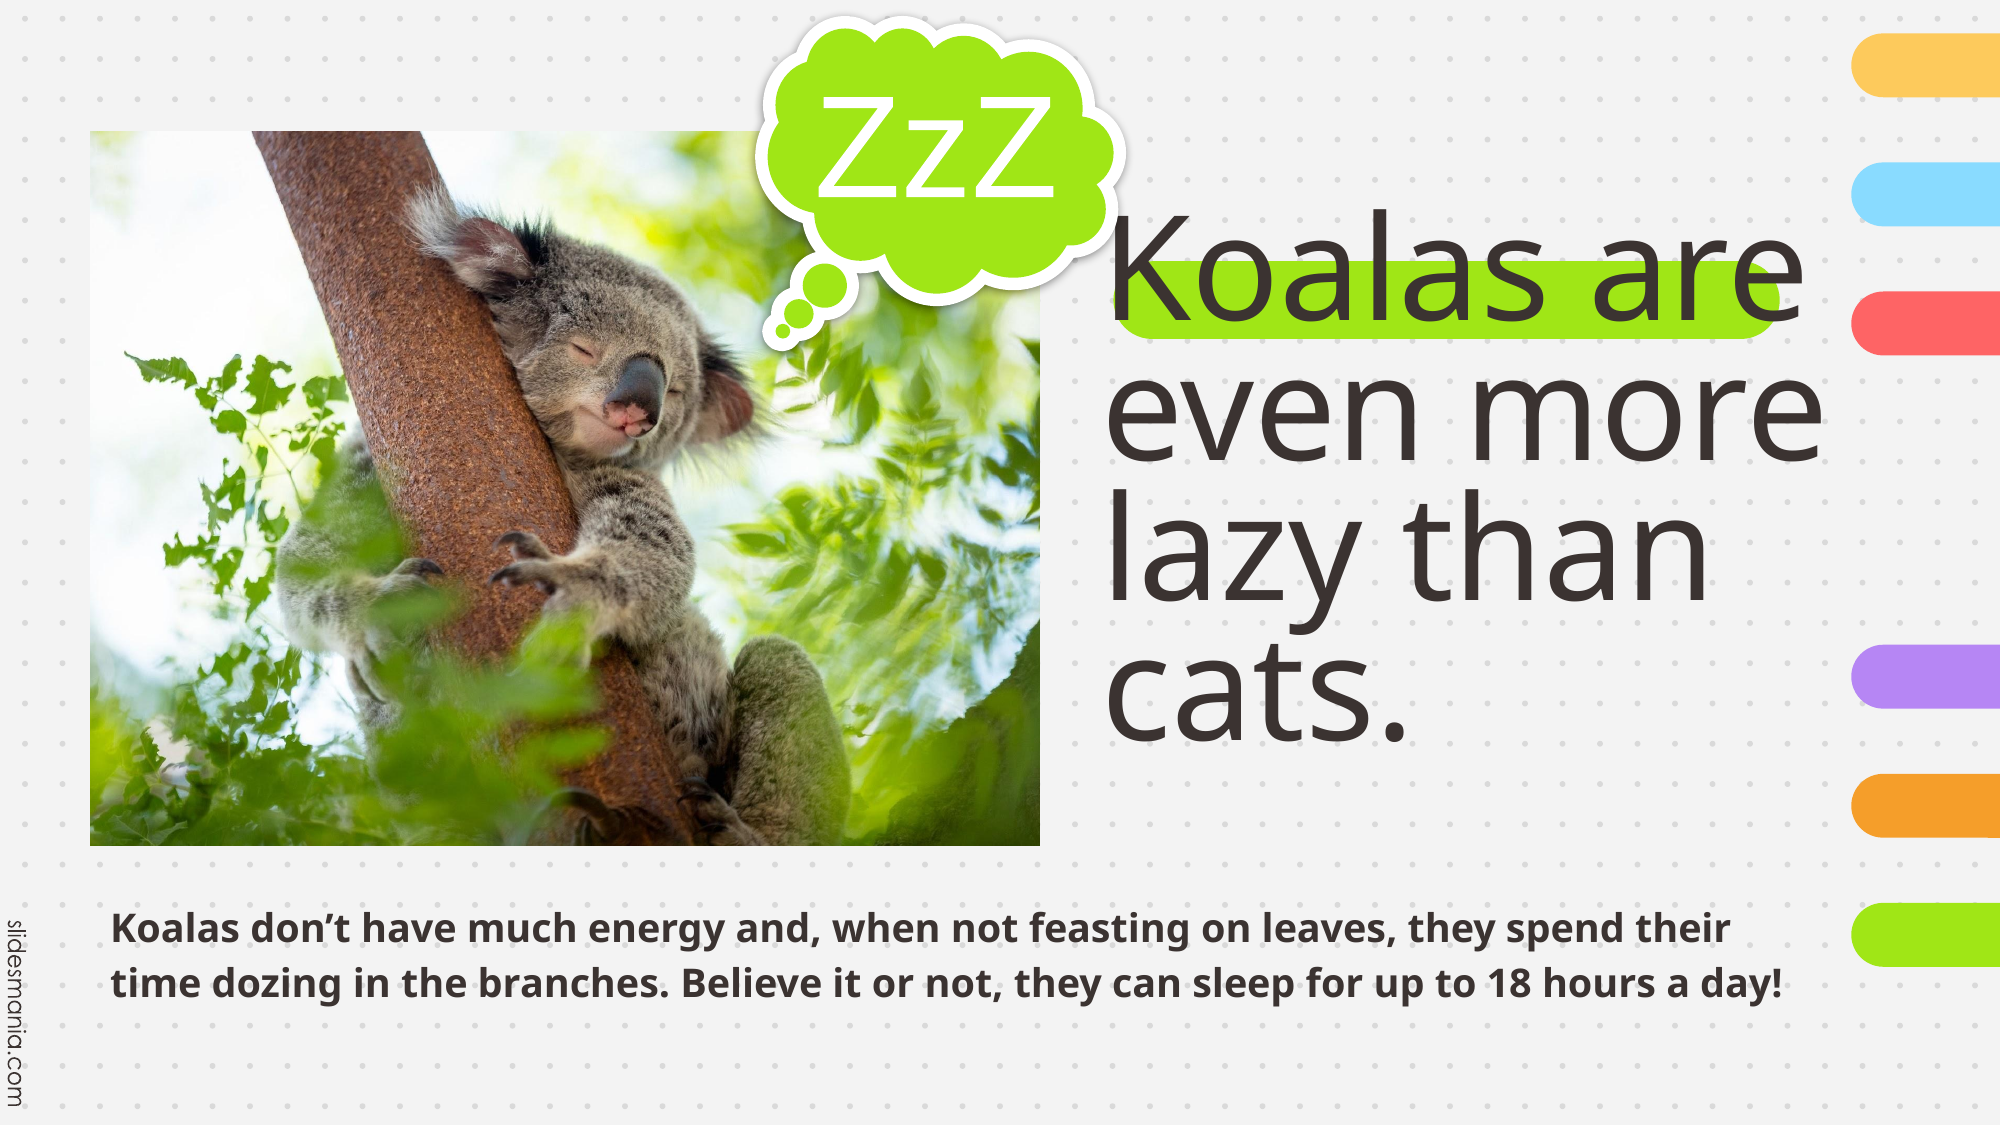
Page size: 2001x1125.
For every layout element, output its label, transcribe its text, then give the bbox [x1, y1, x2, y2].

title Koalas are even more lazy than cats. [1081, 131, 1845, 846]
picture [89, 131, 1041, 846]
text_box [774, 28, 1114, 269]
list Koalas don’t have much energy and, when not feasting on leaves, they spend their time dozing in the branches. Believe it or not, they can sleep for up to 18 hours a day! [90, 876, 1852, 1037]
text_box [1850, 33, 2000, 967]
